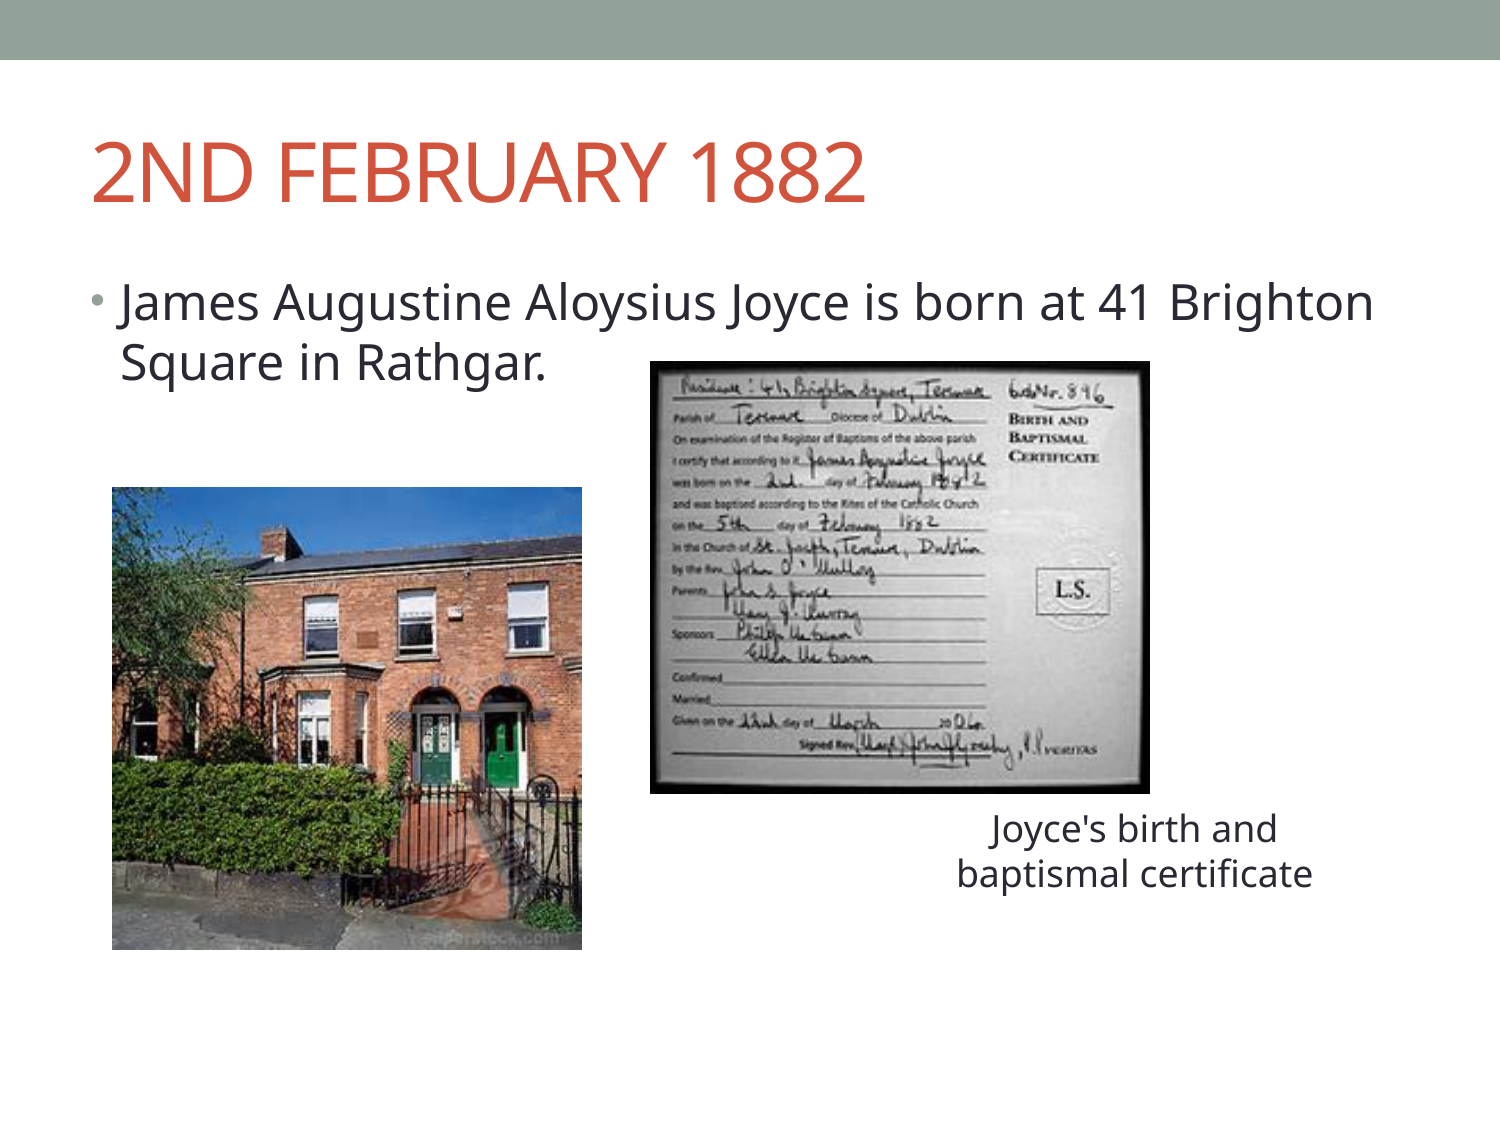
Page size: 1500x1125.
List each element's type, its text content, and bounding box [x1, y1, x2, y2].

picture [112, 487, 582, 951]
picture [649, 361, 1151, 794]
list James Augustine Aloysius Joyce is born at 41 Brighton Square in Rathgar. [75, 262, 1425, 1063]
text_box Joyce's birth and baptismal certificate [922, 797, 1348, 903]
title 2ND FEBRUARY 1882 [75, 87, 1425, 250]
